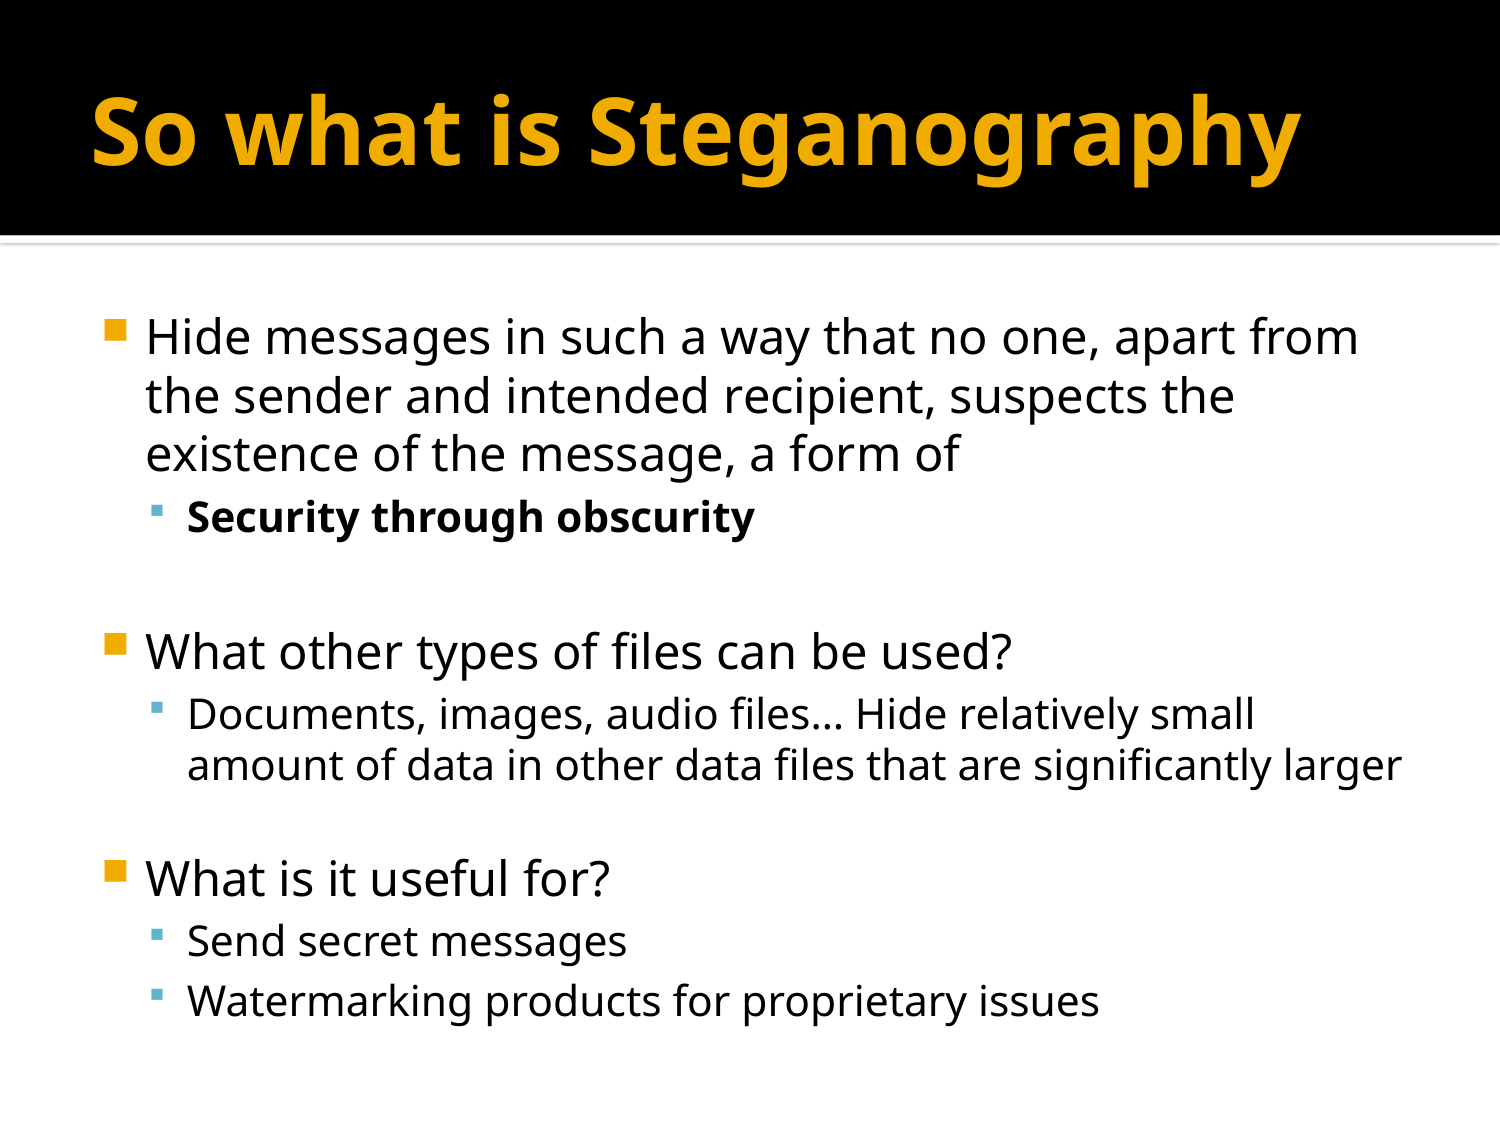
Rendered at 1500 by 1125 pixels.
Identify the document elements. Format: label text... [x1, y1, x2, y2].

title So what is Steganography [75, 25, 1425, 231]
list Hide messages in such a way that no one, apart from the sender and intended recipient, suspects the existence of the message, a form of Security through obscurity What other types of files can be used? Documents, images, audio files… Hide relatively small amount of data in other data files that are significantly larger What is it useful for? Send secret messages Watermarking products for proprietary issues [75, 291, 1425, 1050]
